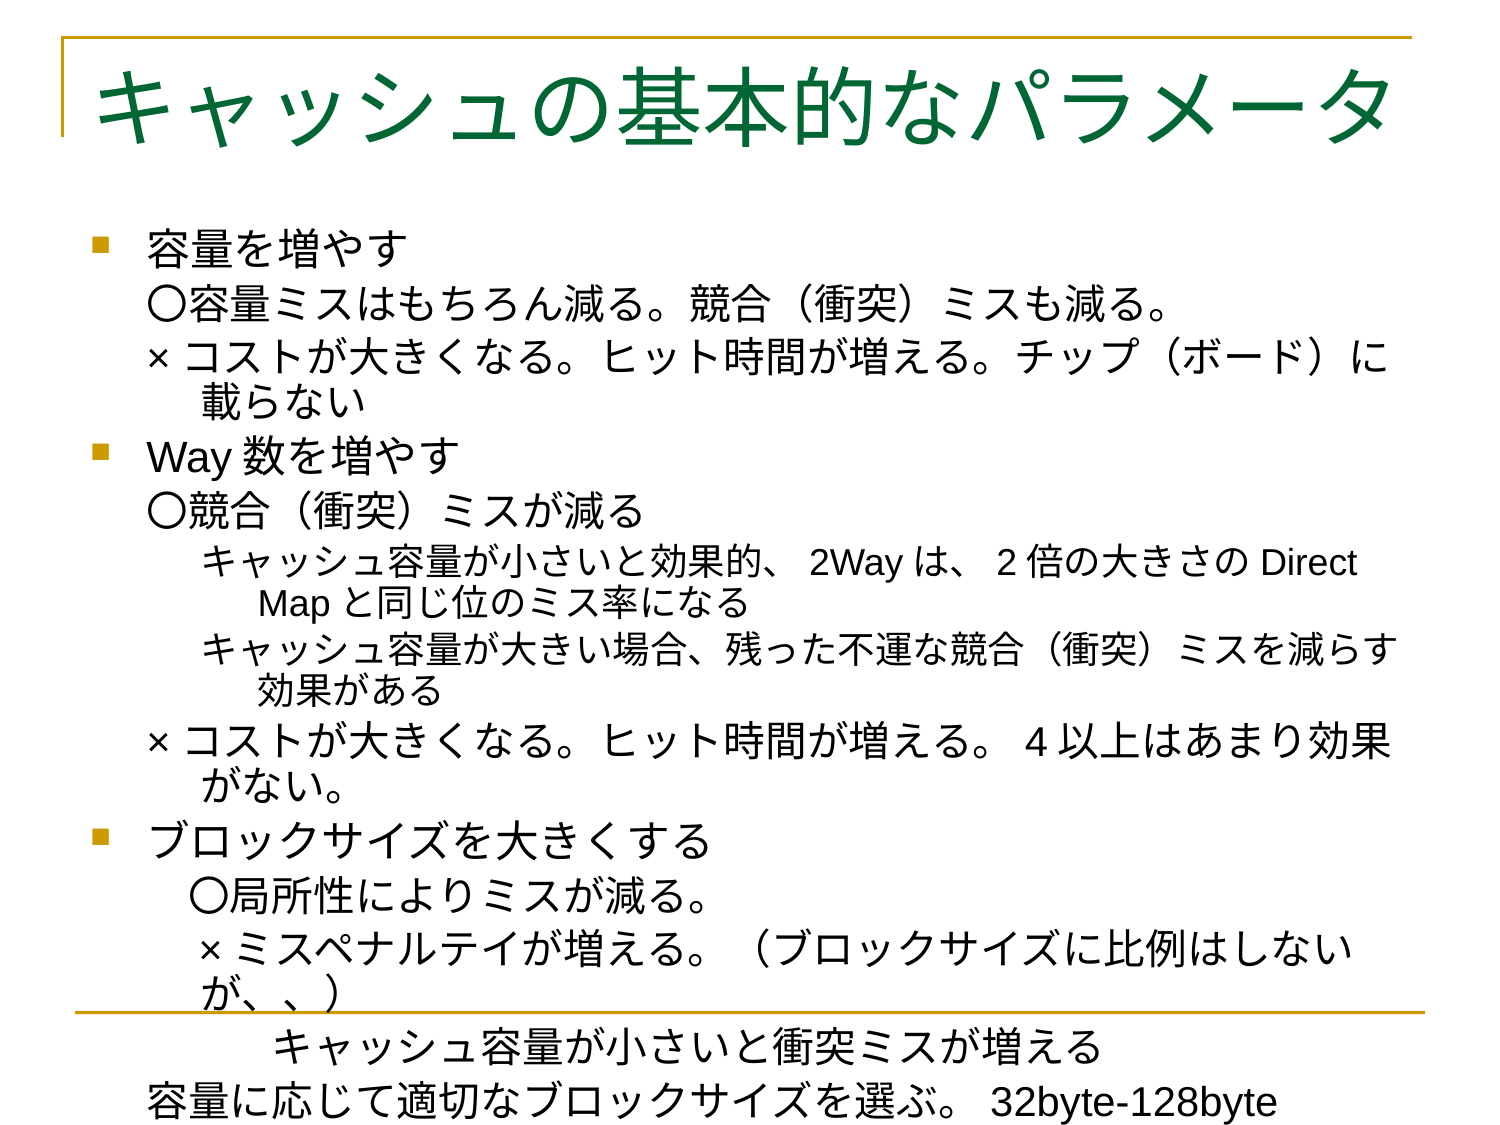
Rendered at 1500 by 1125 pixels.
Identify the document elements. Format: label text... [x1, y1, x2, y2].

list 容量を増やす 〇容量ミスはもちろん減る。競合（衝突）ミスも減る。 ×コストが大きくなる。ヒット時間が増える。チップ（ボード）に載らない Way数を増やす 〇競合（衝突）ミスが減る キャッシュ容量が小さいと効果的、2Wayは、2倍の大きさのDirect Mapと同じ位のミス率になる キャッシュ容量が大きい場合、残った不運な競合（衝突）ミスを減らす効果がある ×コストが大きくなる。ヒット時間が増える。4以上はあまり効果がない。 ブロックサイズを大きくする 〇局所性によりミスが減る。 ×ミスペナルテイが増える。（ブロックサイズに比例はしないが、、） キャッシュ容量が小さいと衝突ミスが増える 容量に応じて適切なブロックサイズを選ぶ。32byte-128byte [75, 220, 1425, 993]
title キャッシュの基本的なパラメータ [75, 45, 1425, 220]
